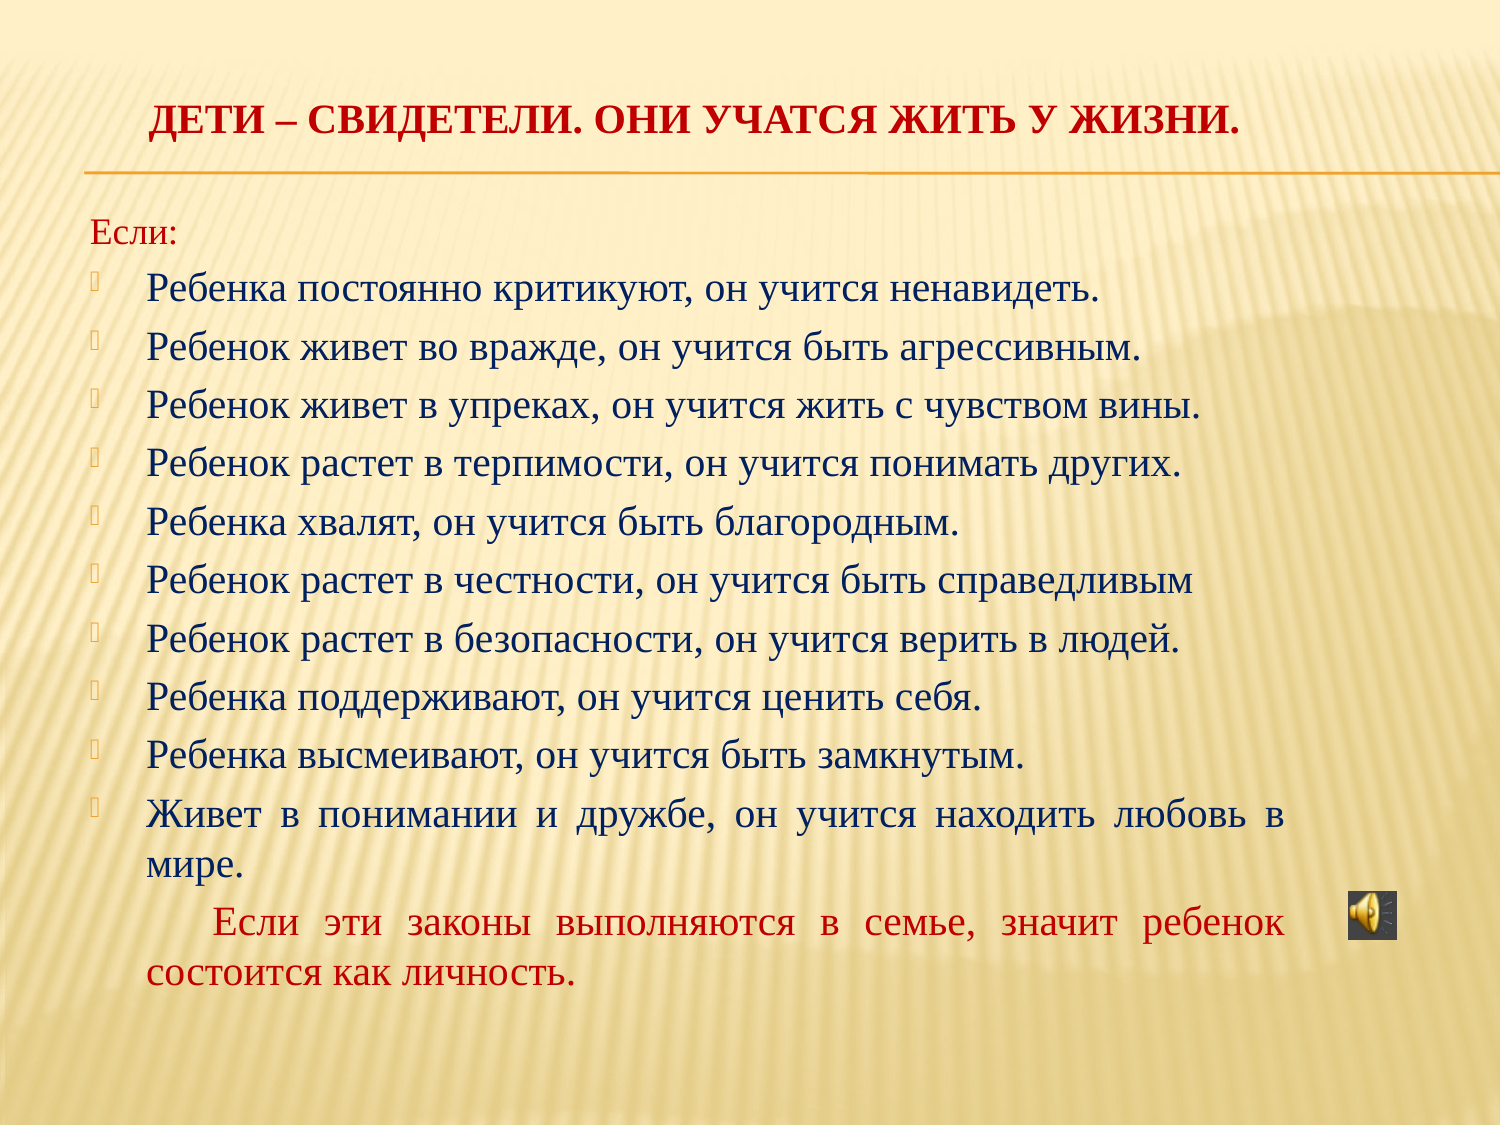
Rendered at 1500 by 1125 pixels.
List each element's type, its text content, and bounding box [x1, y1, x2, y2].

picture [1347, 890, 1398, 941]
list Если: Ребенка постоянно критикуют, он учится ненавидеть. Ребенок живет во вражде, он учится быть агрессивным. Ребенок живет в упреках, он учится жить с чувством вины. Ребенок растет в терпимости, он учится понимать других. Ребенка хвалят, он учится быть благородным. Ребенок растет в честности, он учится быть справедливым Ребенок растет в безопасности, он учится верить в людей. Ребенка поддерживают, он учится ценить себя. Ребенка высмеивают, он учится быть замкнутым. Живет в понимании и дружбе, он учится находить любовь в мире. Если эти законы выполняются в семье, значит ребенок состоится как личность. [75, 199, 1300, 1062]
title Дети – свидетели. Они учатся жить у жизни. [82, 82, 1307, 153]
